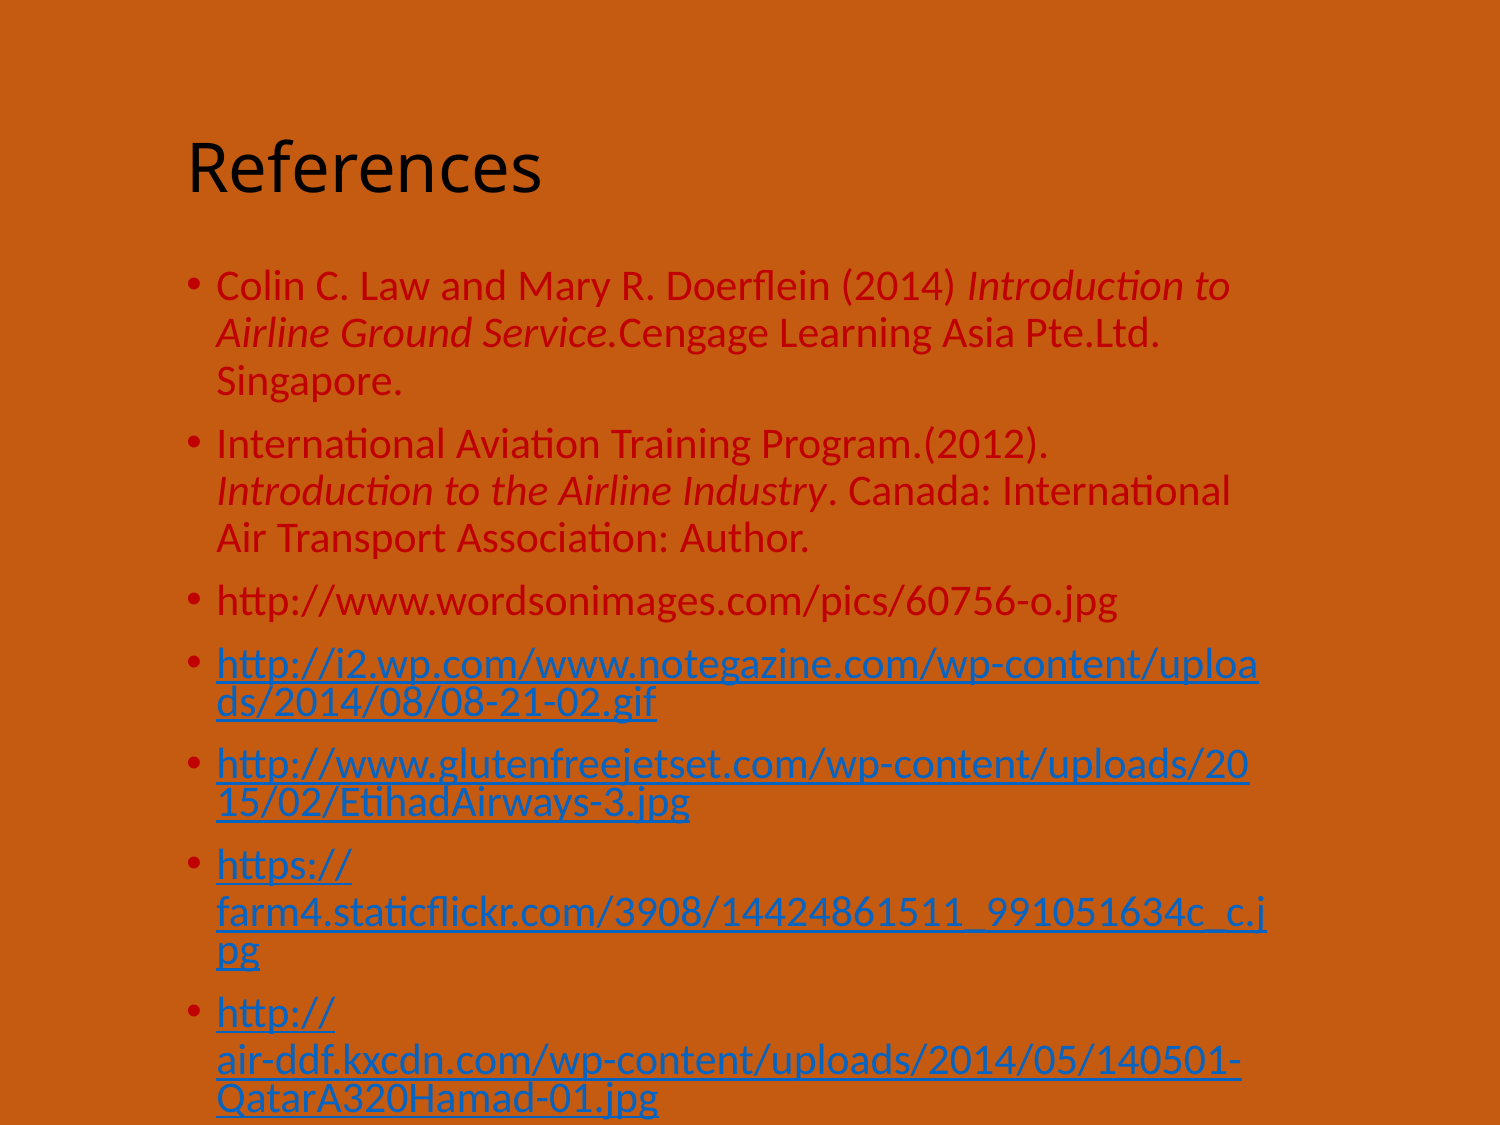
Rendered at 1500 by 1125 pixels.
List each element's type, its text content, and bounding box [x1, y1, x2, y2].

title References [171, 113, 1324, 227]
list Colin C. Law and Mary R. Doerflein (2014) Introduction to Airline Ground Service.Cengage Learning Asia Pte.Ltd. Singapore. International Aviation Training Program.(2012). Introduction to the Airline Industry. Canada: International Air Transport Association: Author. http://www.wordsonimages.com/pics/60756-o.jpg http://i2.wp.com/www.notegazine.com/wp-content/uploads/2014/08/08-21-02.gif http://www.glutenfreejetset.com/wp-content/uploads/2015/02/EtihadAirways-3.jpg https://farm4.staticflickr.com/3908/14424861511_991051634c_c.jpg http://air-ddf.kxcdn.com/wp-content/uploads/2014/05/140501-QatarA320Hamad-01.jpg http://media.nbcdfw.com/images/1200*675/qantas-a380-dfw-10.jpg [171, 255, 1283, 1094]
